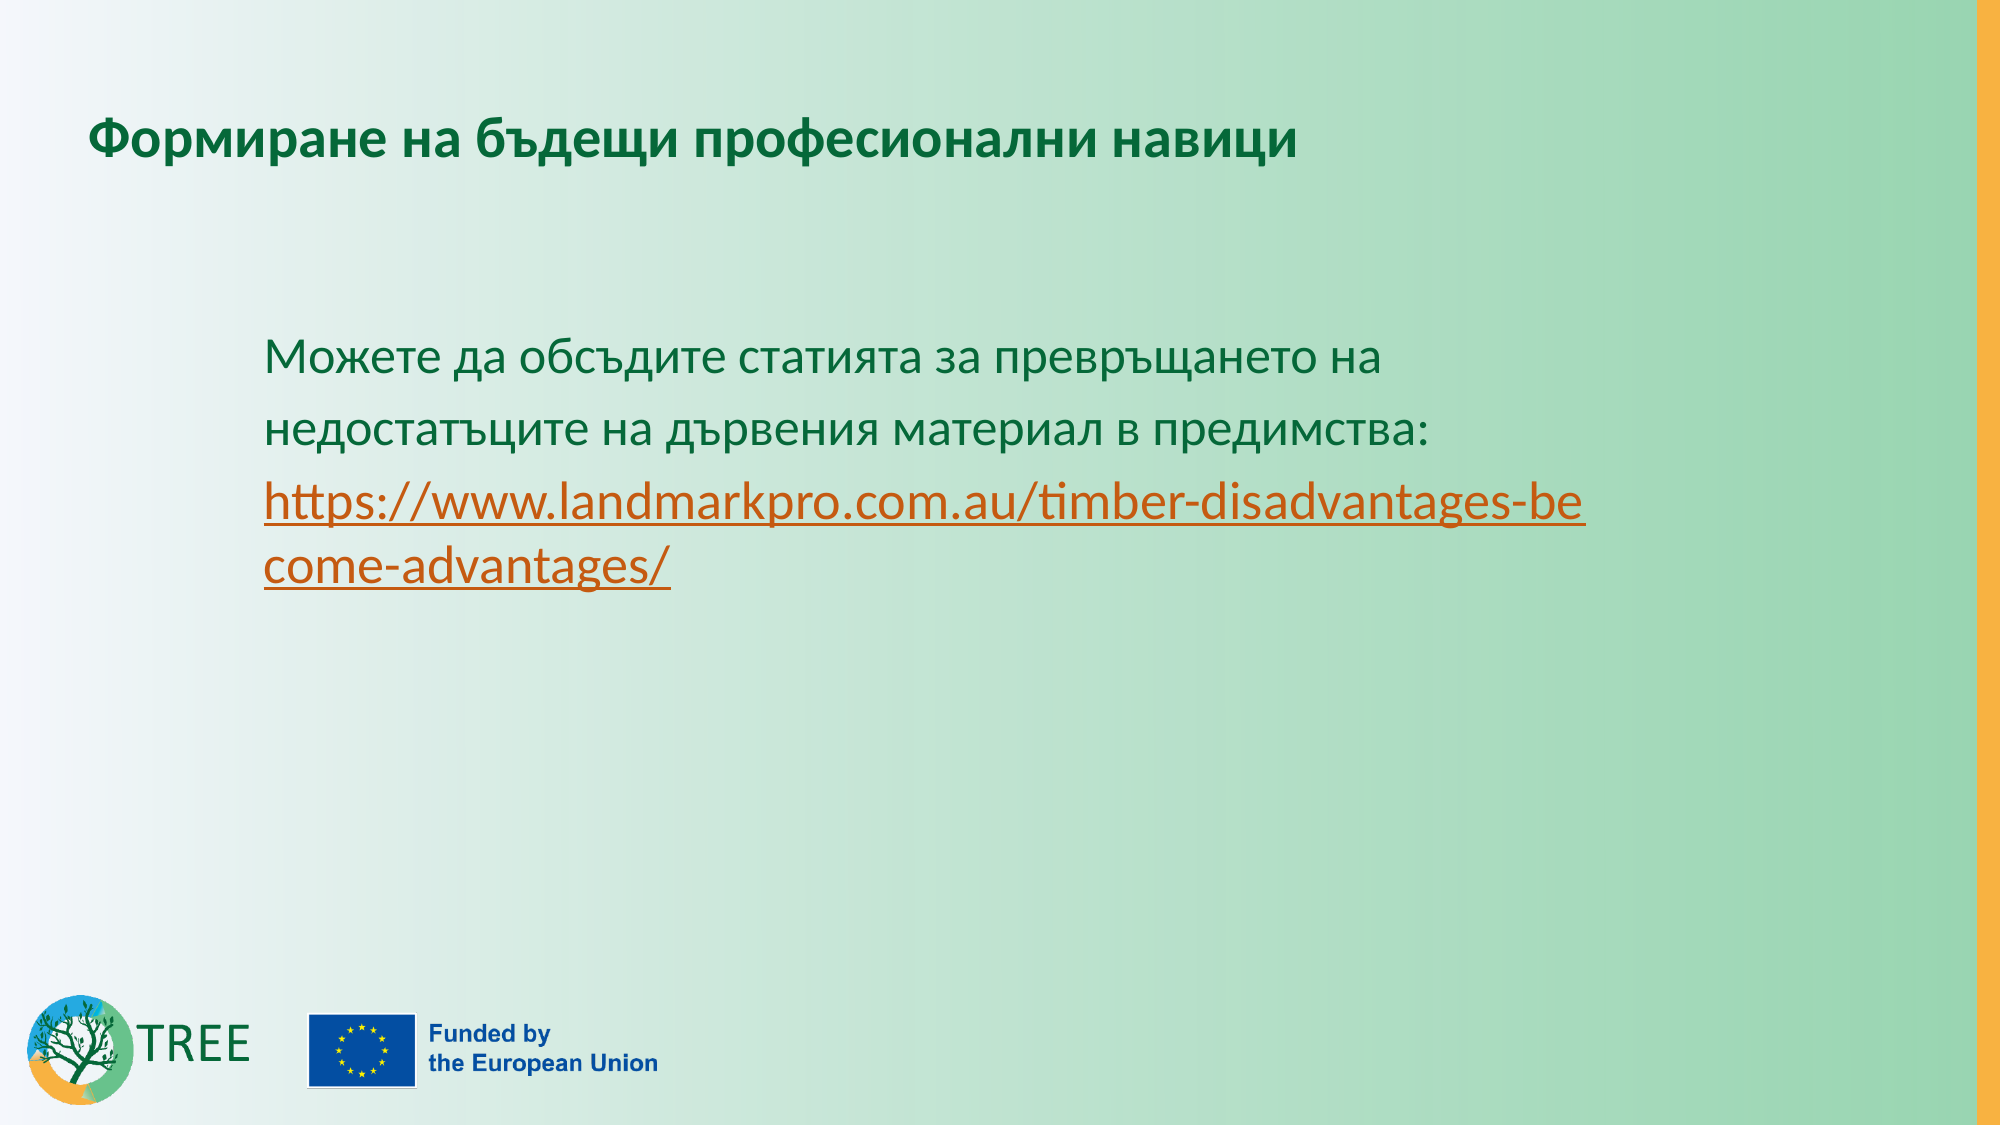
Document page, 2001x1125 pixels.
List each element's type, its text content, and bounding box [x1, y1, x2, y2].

text_box Формиране на бъдещи професионални навици [73, 91, 1327, 222]
picture [26, 995, 249, 1106]
text_box [0, 0, 1977, 1125]
picture [304, 1010, 684, 1091]
text_box [1977, 0, 2000, 1125]
text_box Можете да обсъдите статията за превръщането на недостатъците на дървения материал в предимства: https://www.landmarkpro.com.au/timber-disadvantages-become-advantages/ [248, 304, 1608, 613]
